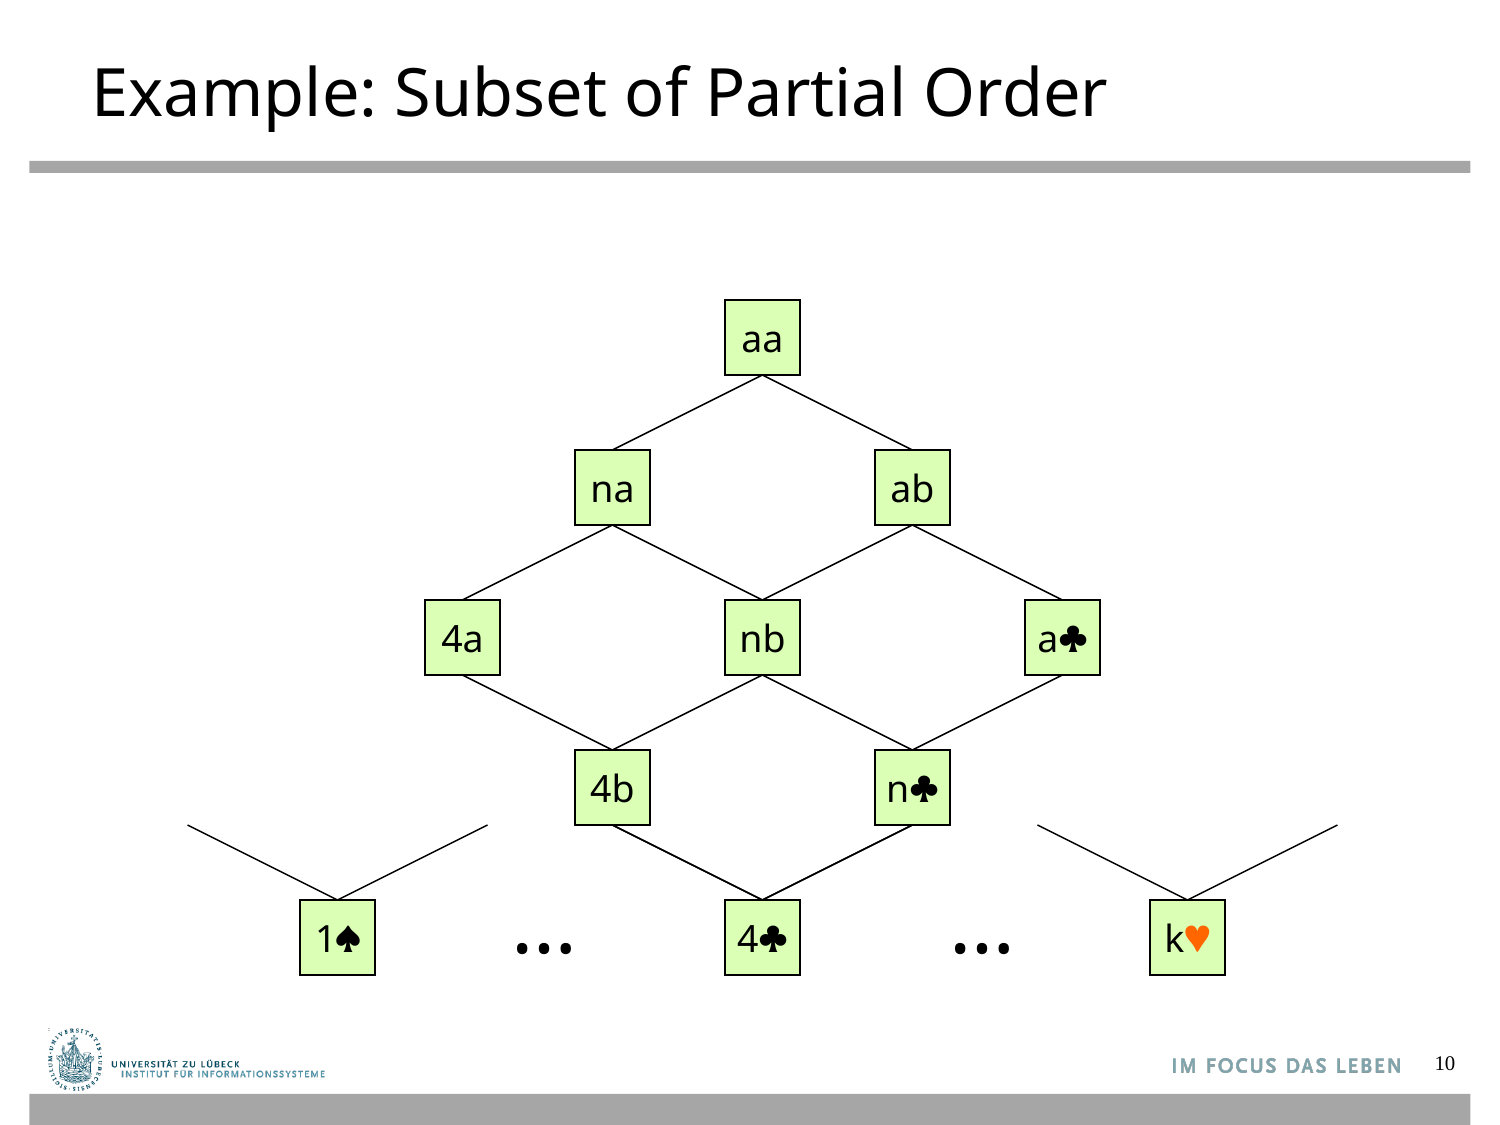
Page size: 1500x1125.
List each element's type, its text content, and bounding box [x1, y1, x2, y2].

picture [1173, 1058, 1305, 1073]
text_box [424, 299, 1101, 823]
slide_number 10 [1305, 1050, 1471, 1083]
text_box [187, 824, 1338, 979]
title Example: Subset of Partial Order [76, 42, 1427, 126]
